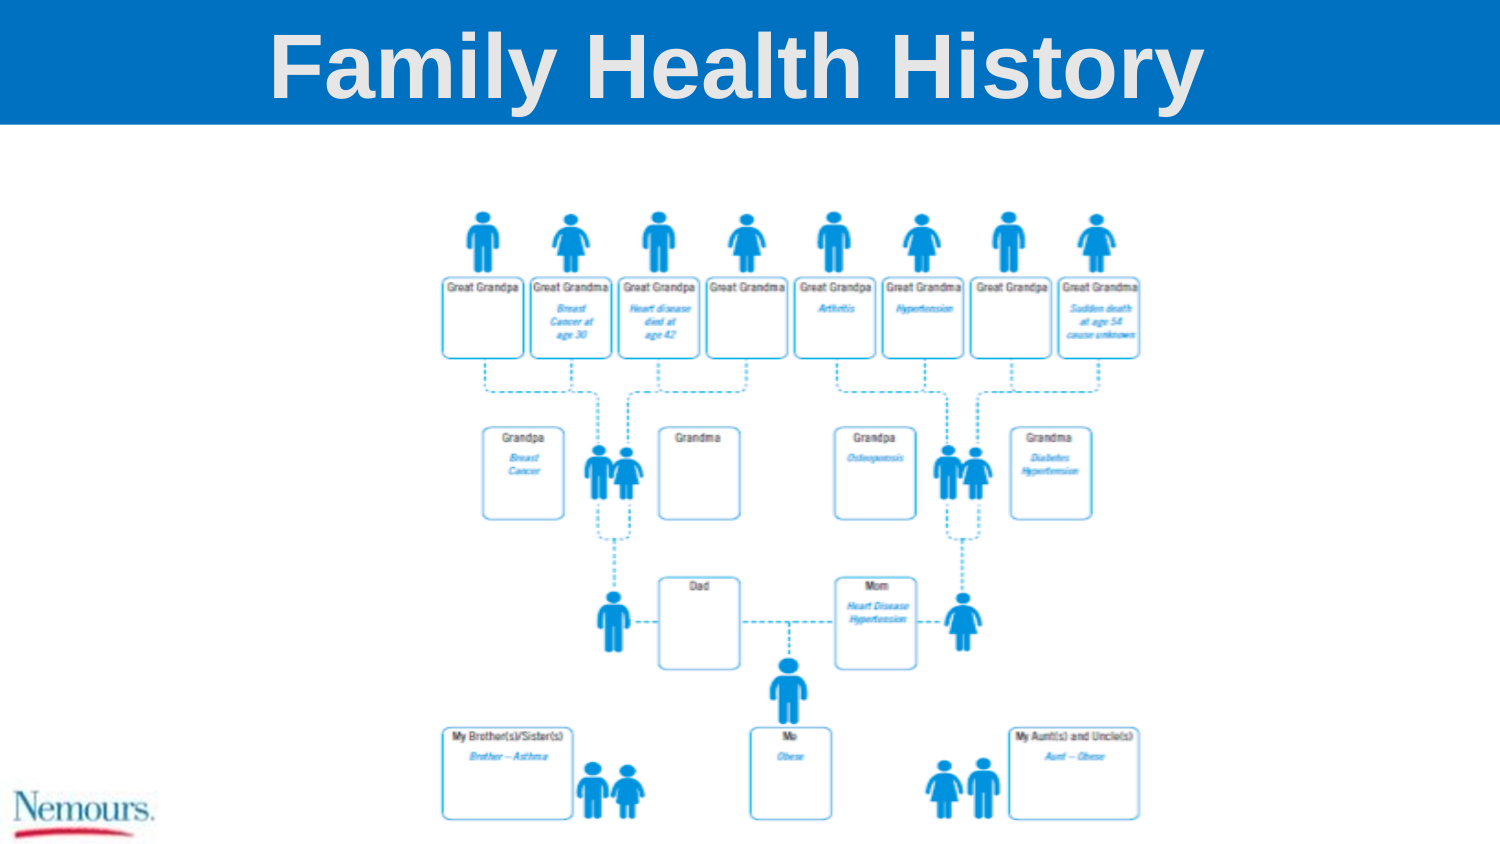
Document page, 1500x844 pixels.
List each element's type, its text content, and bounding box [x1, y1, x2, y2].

text_box Family Health History [0, 0, 1500, 125]
picture [0, 778, 169, 844]
picture [430, 201, 1155, 829]
